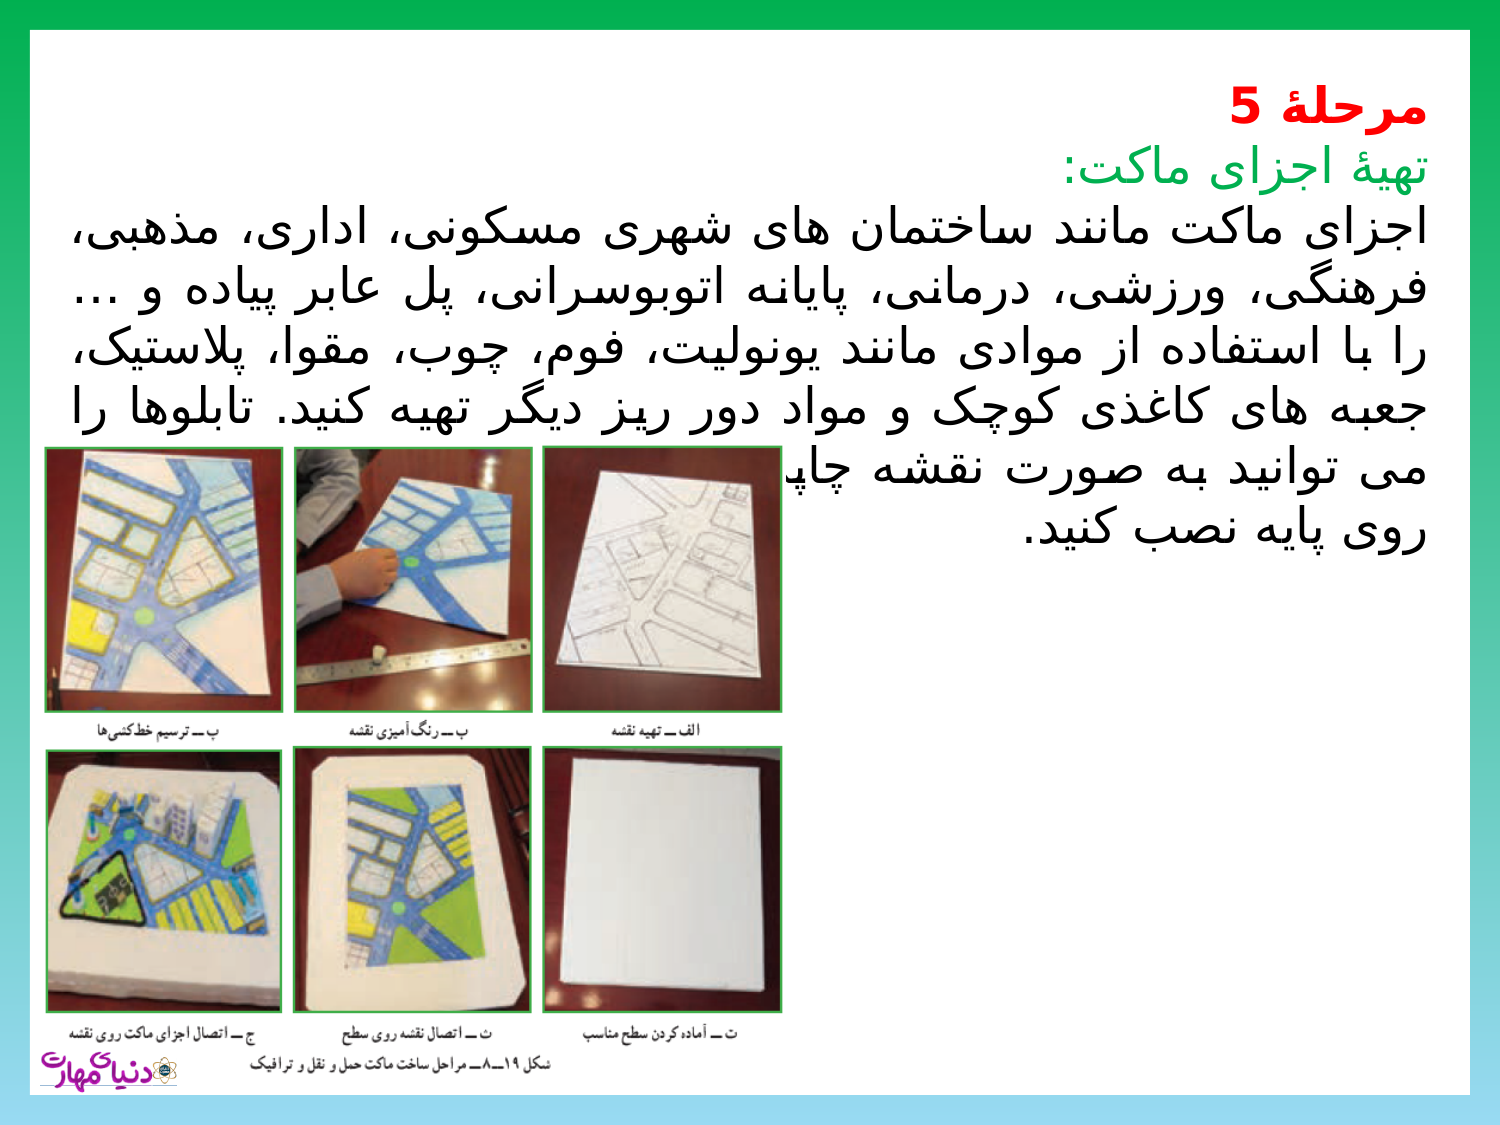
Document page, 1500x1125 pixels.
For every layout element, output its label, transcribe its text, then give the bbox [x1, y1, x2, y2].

picture [40, 441, 786, 1094]
text_box مرحلۀ 5 تهیۀ اجزای ماکت: اجزای ماکت مانند ساختمان های شهری مسکونی، اداری، مذهبی، فرهنگی، ورزشی، درمانی، پایانه اتوبوسرانی، پل عابر پیاده و … را با استفاده از موادی مانند یونولیت، فوم، چوب، مقوا، پلاستیک، جعبه های کاغذی کوچک و مواد دور ریز دیگر تهیه کنید. تابلوها را می توانید به صورت نقشه چاپی تهیه یا ترسیم و سپس هریک را روی پایه نصب کنید. [53, 66, 1444, 562]
